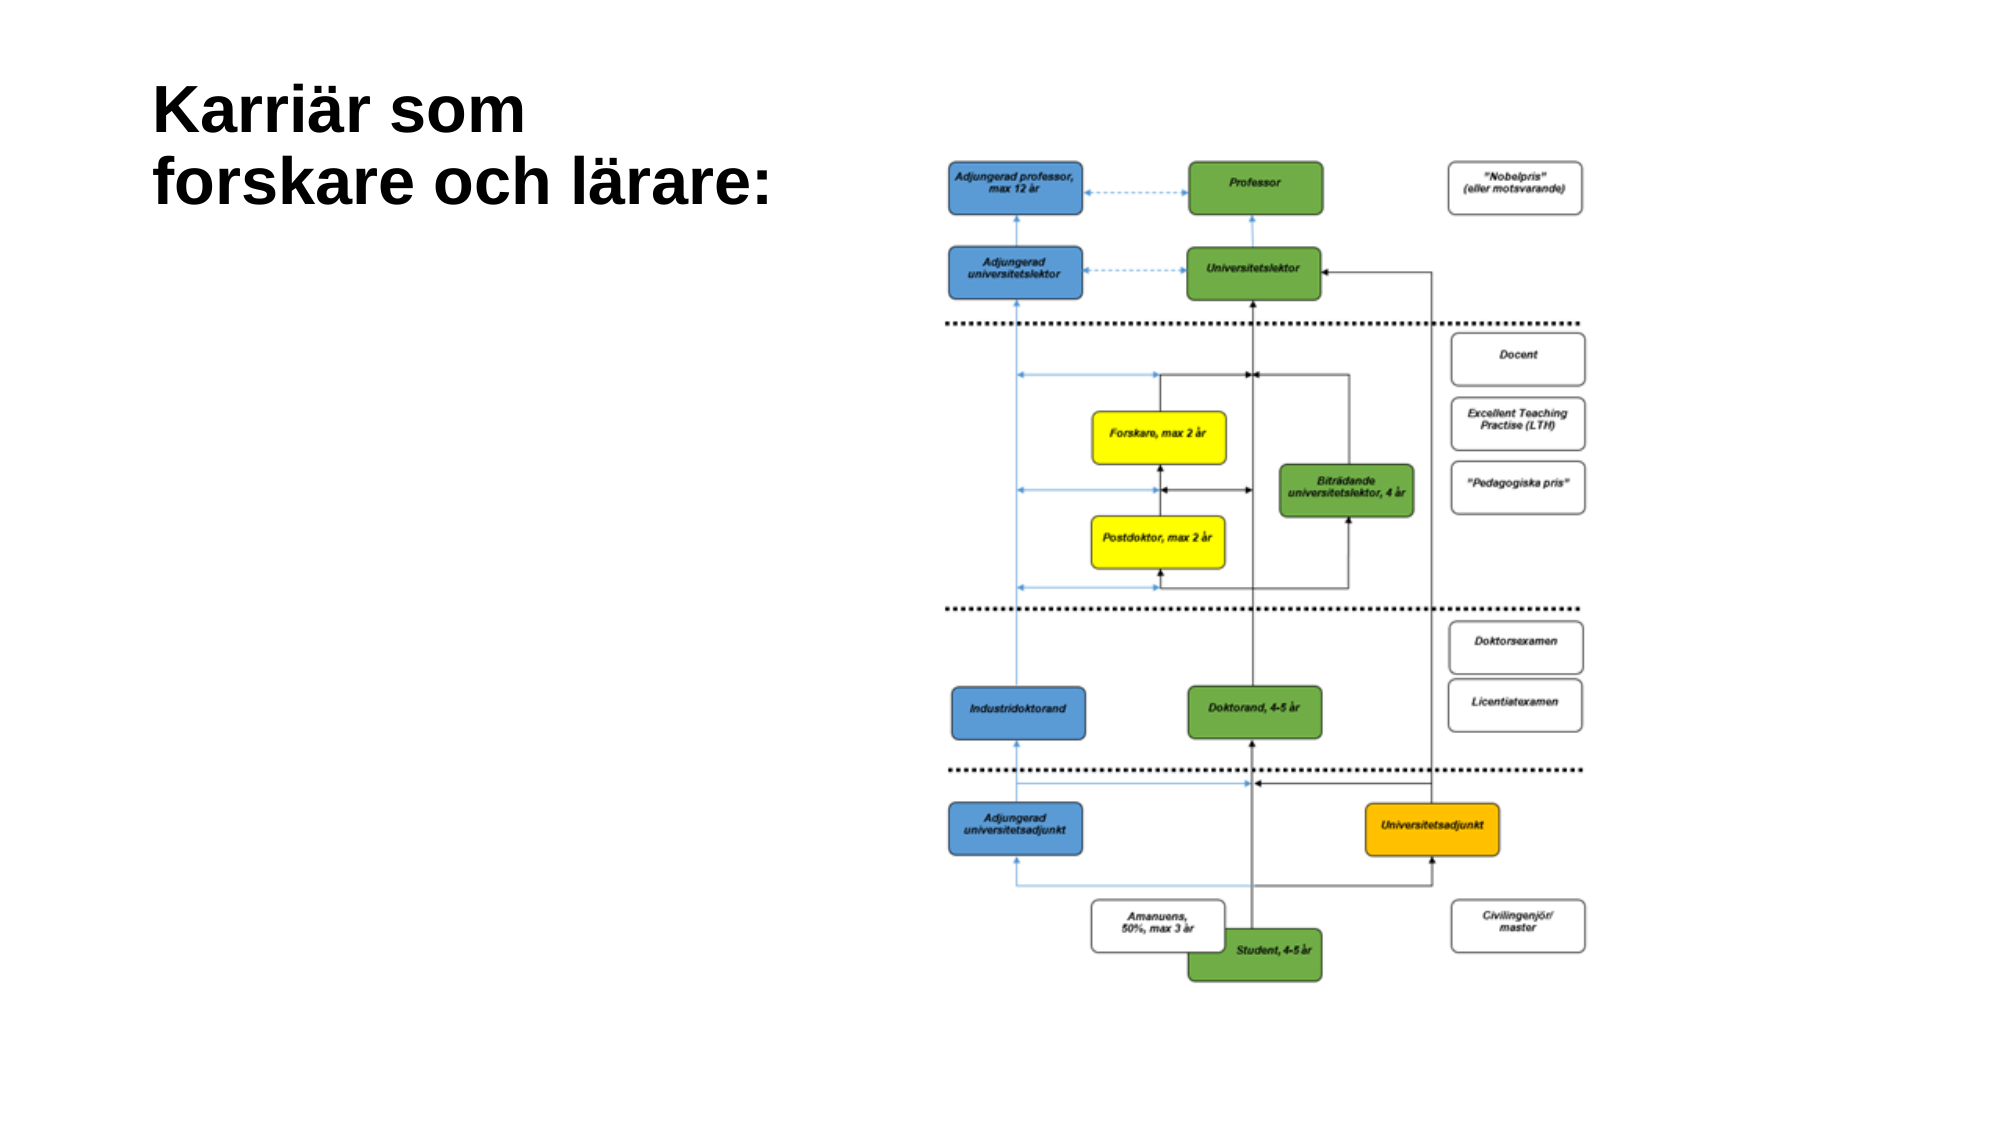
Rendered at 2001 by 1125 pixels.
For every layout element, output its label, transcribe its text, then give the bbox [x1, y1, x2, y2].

picture [911, 120, 1600, 1005]
title Karriär som forskare och lärare: [137, 67, 805, 1005]
